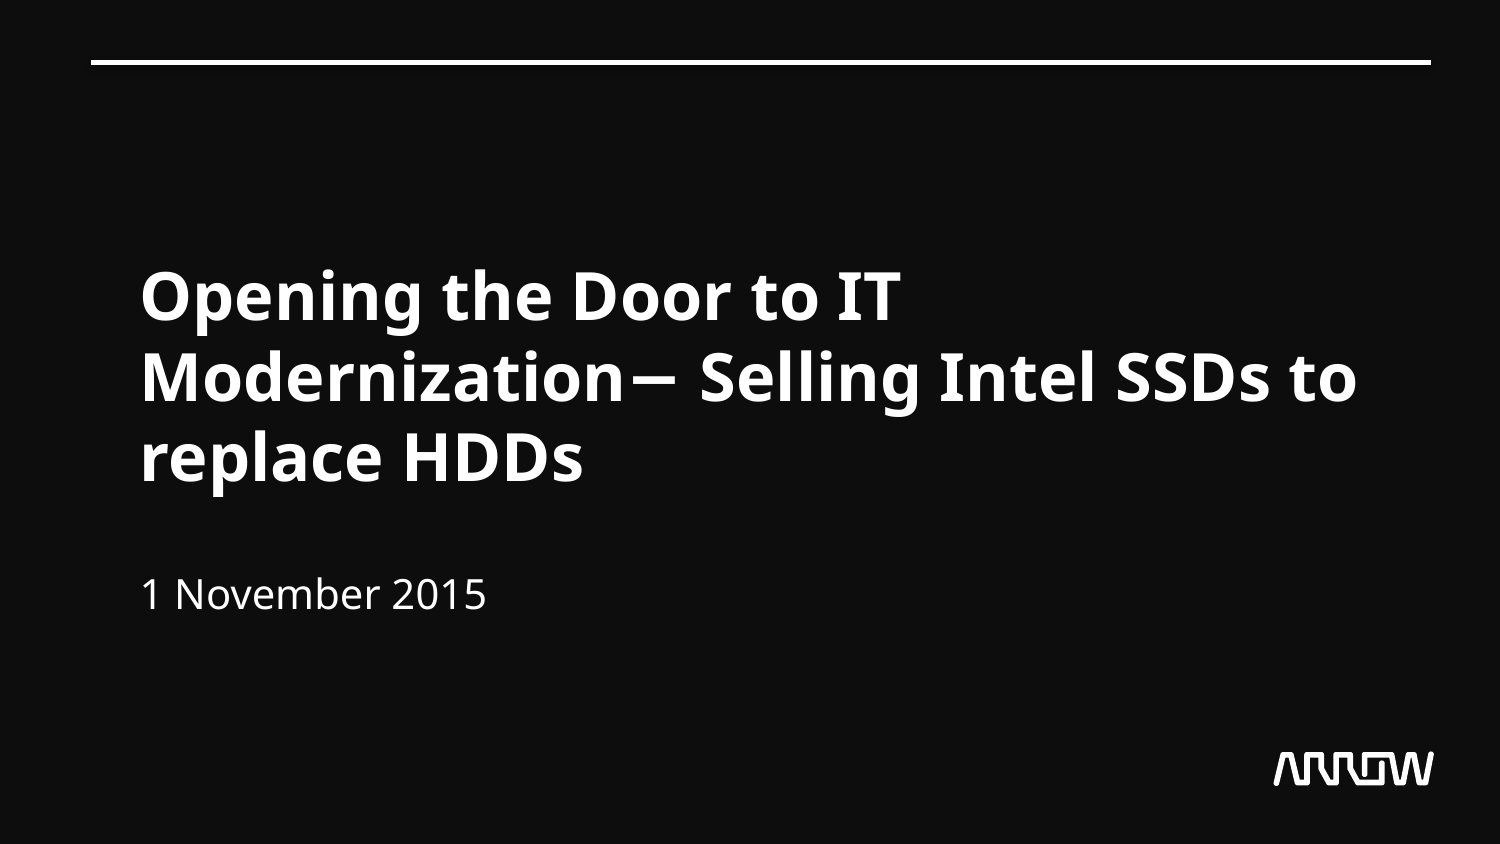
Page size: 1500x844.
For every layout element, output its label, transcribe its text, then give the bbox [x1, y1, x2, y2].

subtitle 1 November 2015 [124, 560, 933, 694]
title Opening the Door to IT Modernization− Selling Intel SSDs to replace HDDs [124, 188, 1441, 561]
